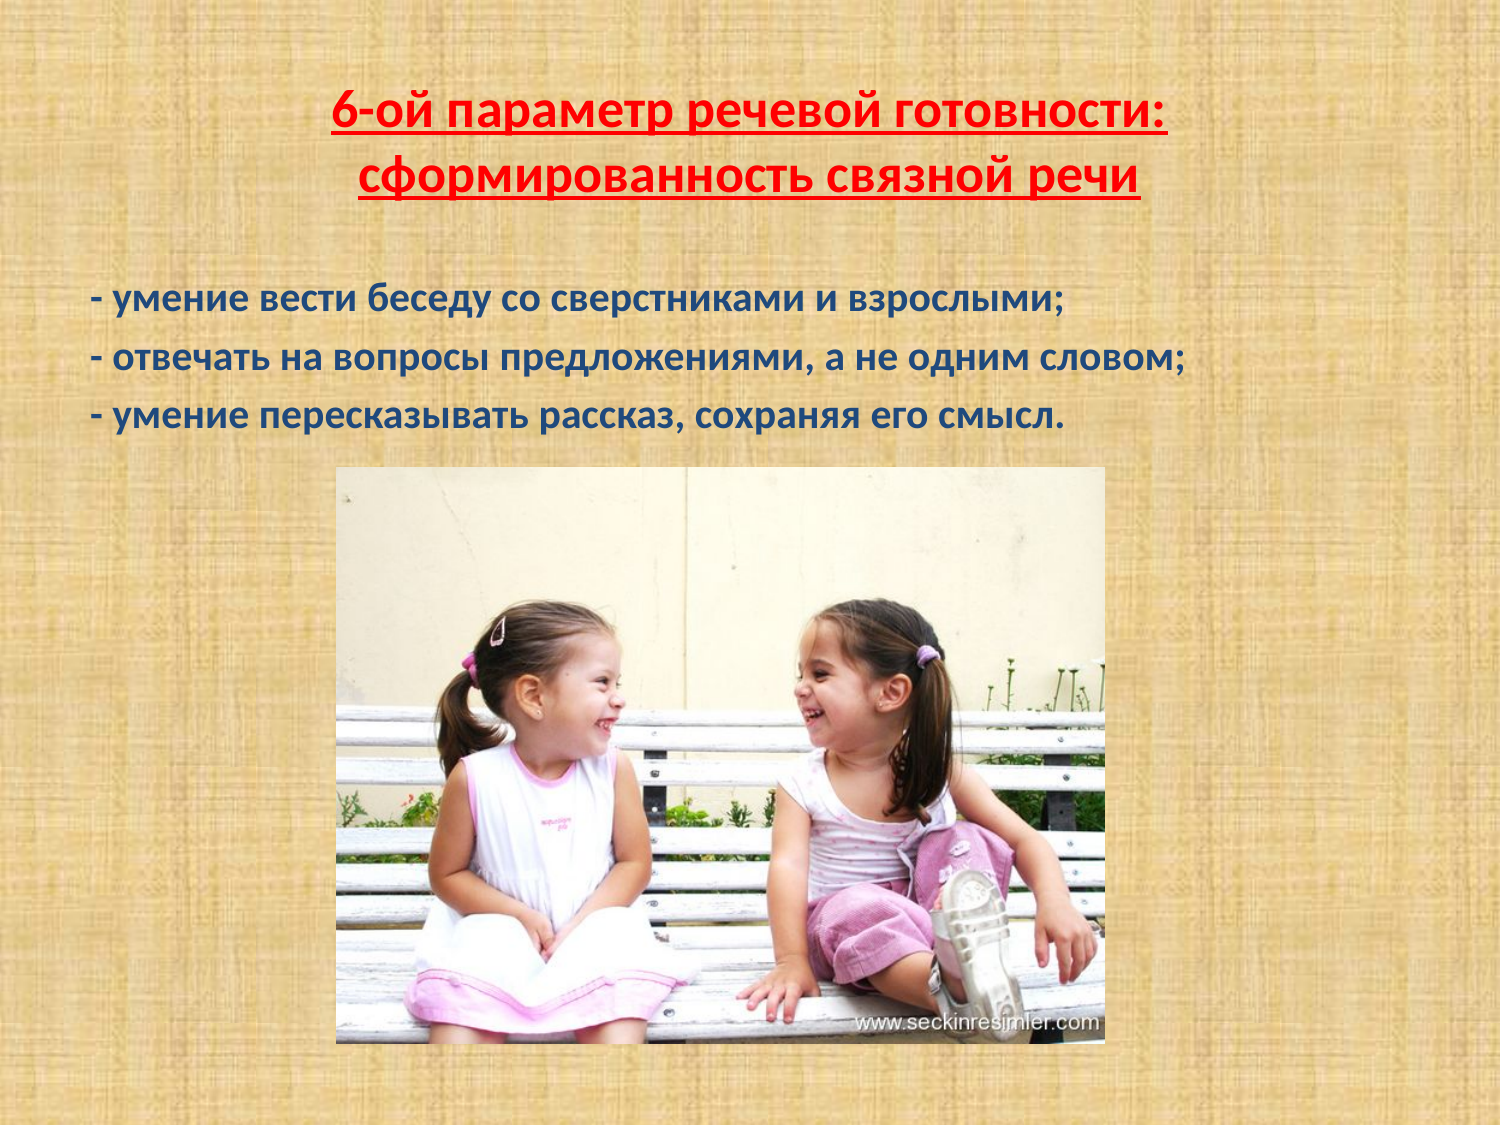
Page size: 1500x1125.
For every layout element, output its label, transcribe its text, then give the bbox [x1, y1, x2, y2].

list - умение вести беседу со сверстниками и взрослыми; - отвечать на вопросы предложениями, а не одним словом; - умение пересказывать рассказ, сохраняя его смысл. [75, 262, 1425, 1005]
title 6-ой параметр речевой готовности: сформированность связной речи [75, 45, 1425, 233]
picture [0, 0, 1500, 1125]
